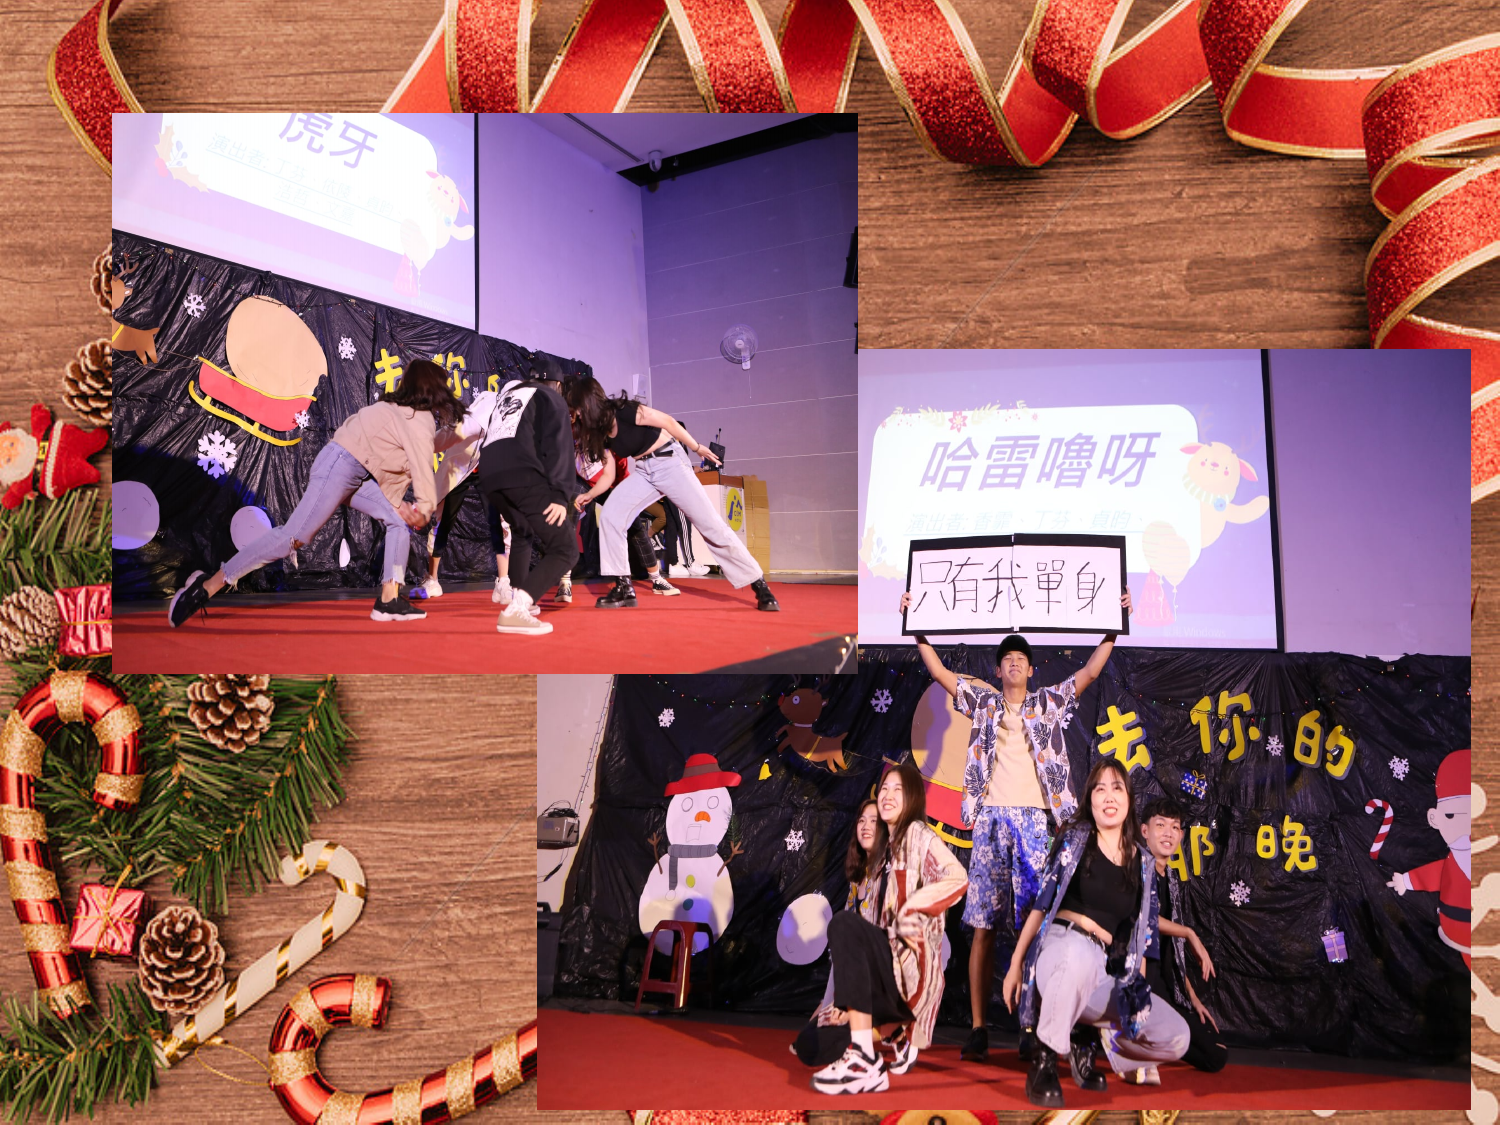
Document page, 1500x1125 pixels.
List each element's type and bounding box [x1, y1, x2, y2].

picture [0, 0, 1500, 1125]
list [111, 113, 859, 674]
